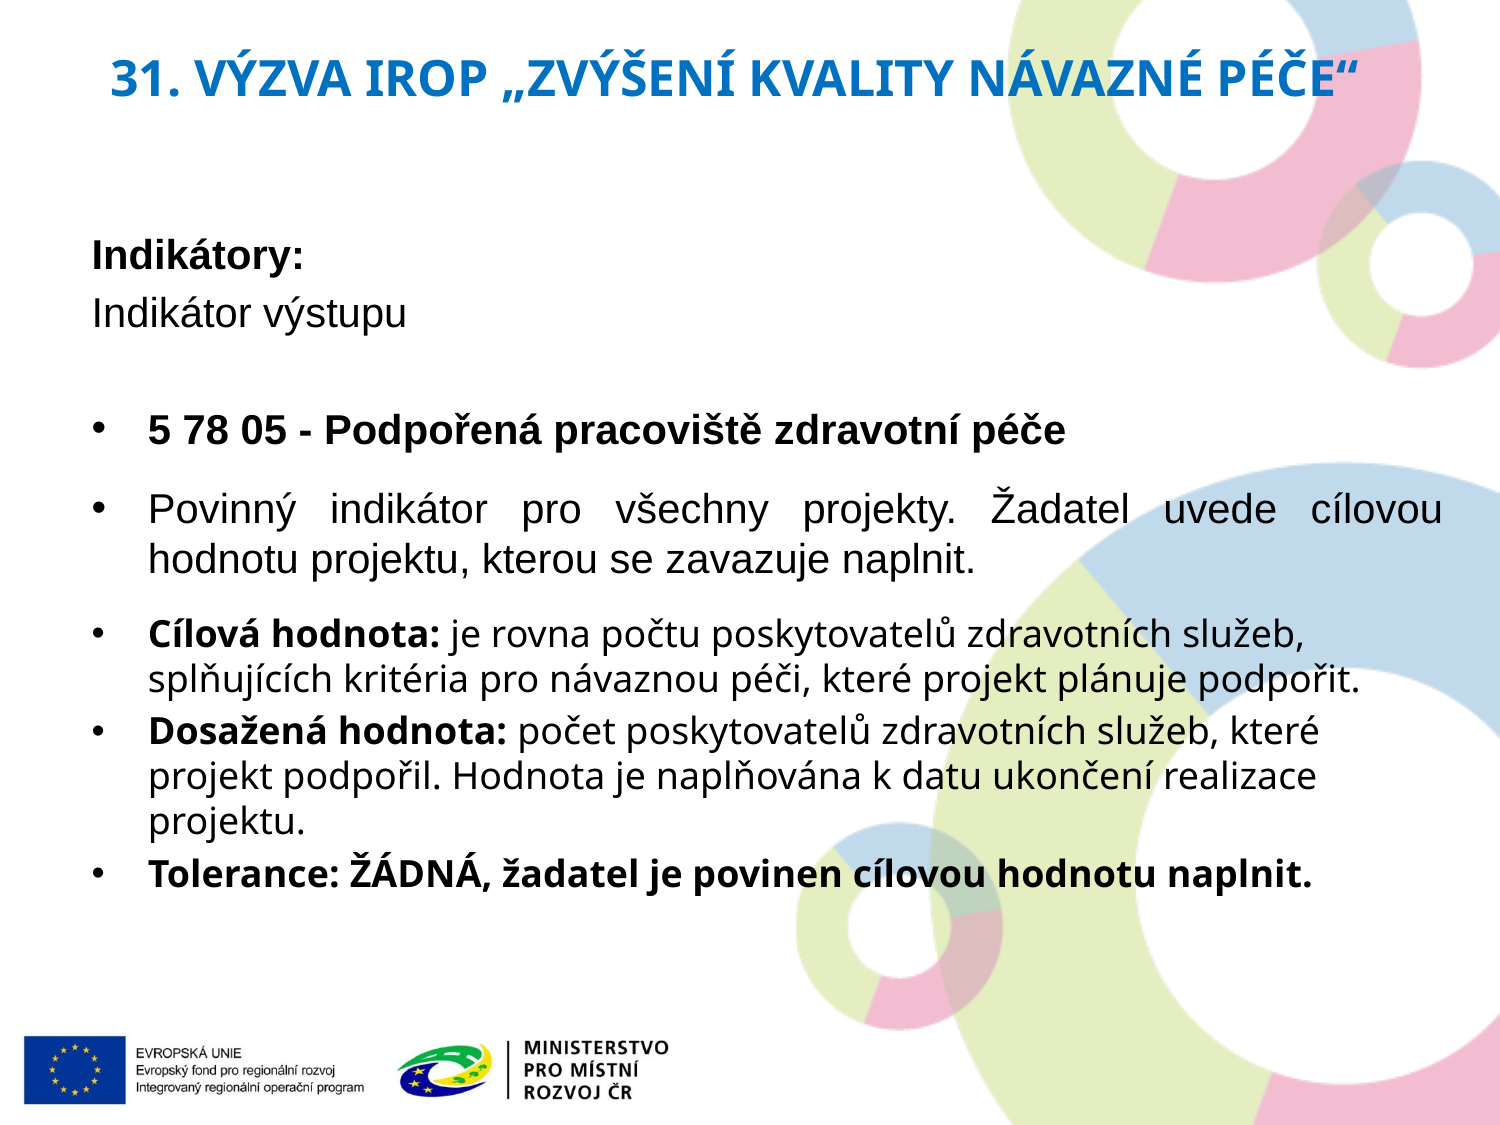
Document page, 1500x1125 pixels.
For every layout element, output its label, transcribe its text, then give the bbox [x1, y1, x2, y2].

picture [0, 1012, 691, 1125]
text_box 31. Výzva IROP „Zvýšení kvality návazné péče“ [59, 39, 1410, 173]
list Indikátory: Indikátor výstupu 5 78 05 - Podpořená pracoviště zdravotní péče Povinný indikátor pro všechny projekty. Žadatel uvede cílovou hodnotu projektu, kterou se zavazuje naplnit. Cílová hodnota: je rovna počtu poskytovatelů zdravotních služeb, splňujících kritéria pro návaznou péči, které projekt plánuje podpořit. Dosažená hodnota: počet poskytovatelů zdravotních služeb, které projekt podpořil. Hodnota je naplňována k datu ukončení realizace projektu. Tolerance: ŽÁDNÁ, žadatel je povinen cílovou hodnotu naplnit. [76, 219, 1459, 1018]
text_box [643, 66, 1459, 200]
